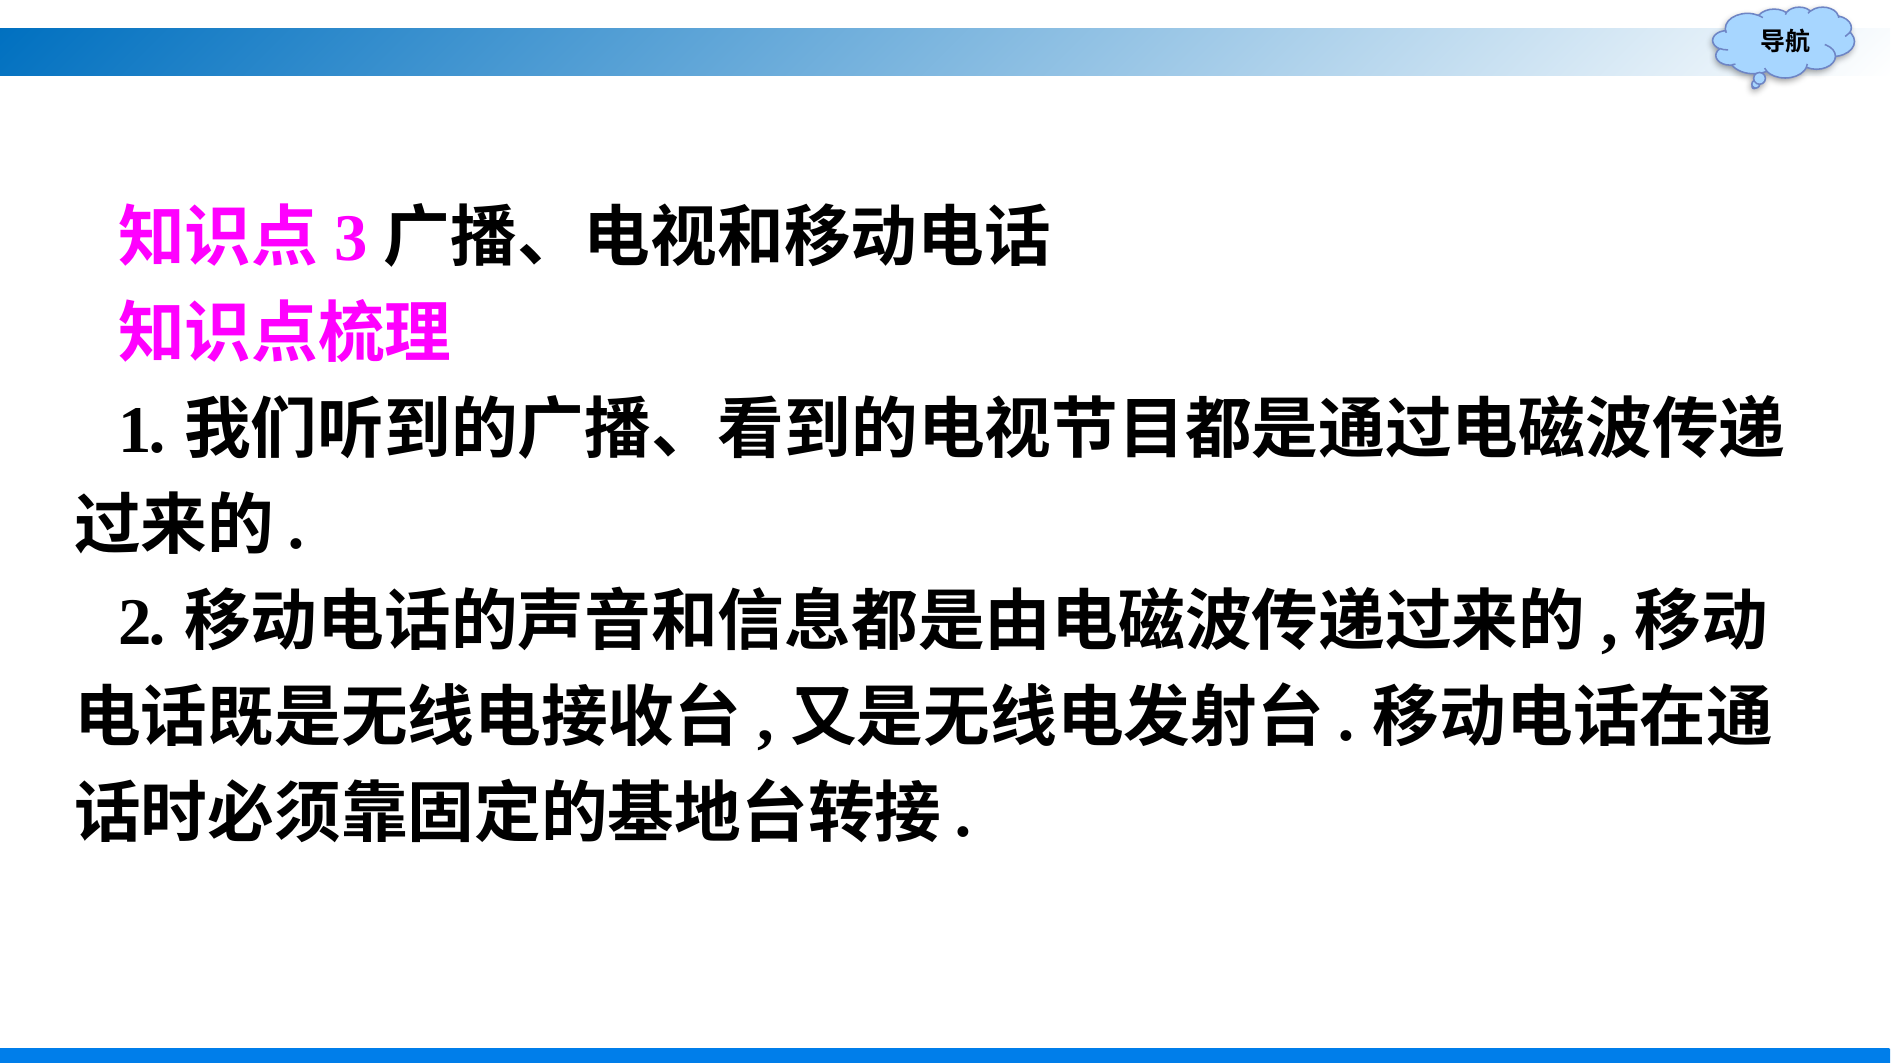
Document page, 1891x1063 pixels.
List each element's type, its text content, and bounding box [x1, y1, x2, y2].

text_box 知识点3广播、电视和移动电话 知识点梳理 1.我们听到的广播、看到的电视节目都是通过电磁波传递过来的. 2.移动电话的声音和信息都是由电磁波传递过来的,移动电话既是无线电接收台,又是无线电发射台.移动电话在通话时必须靠固定的基地台转接. [59, 170, 1833, 857]
